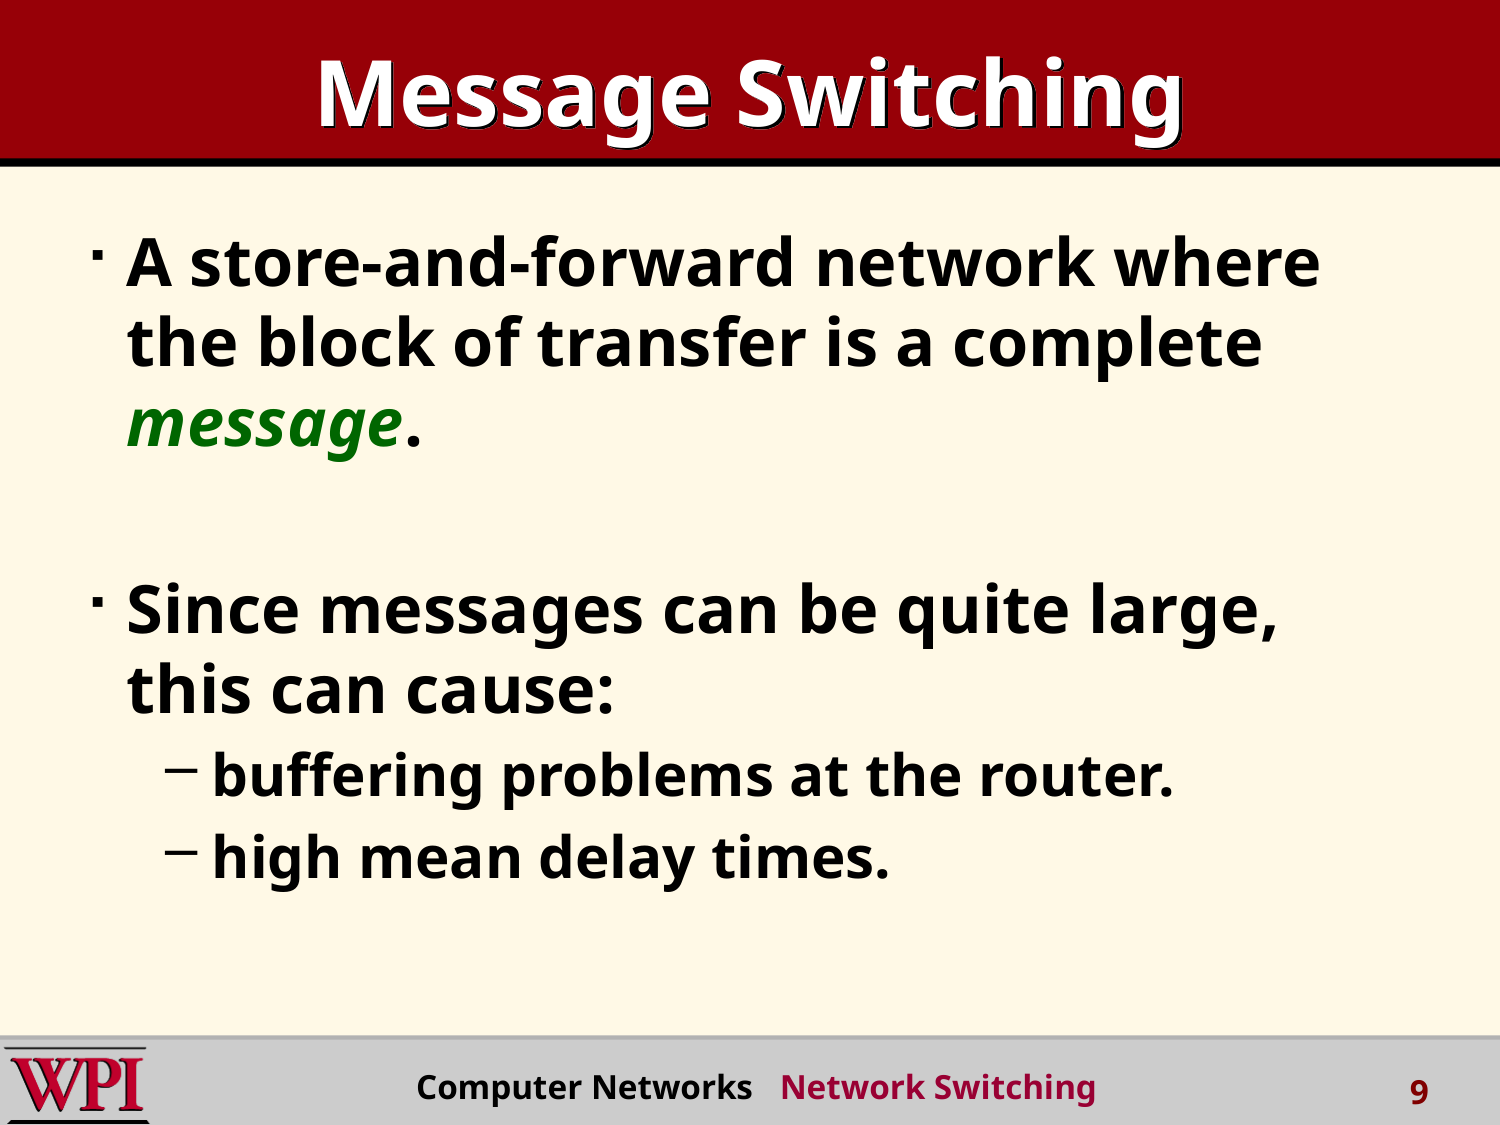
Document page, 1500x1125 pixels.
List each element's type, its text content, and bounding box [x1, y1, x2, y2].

picture [0, 1040, 1500, 1125]
list A store-and-forward network where the block of transfer is a complete message. Since messages can be quite large, this can cause: buffering problems at the router. high mean delay times. [74, 212, 1426, 1001]
picture [0, 0, 1500, 158]
picture [0, 167, 1500, 1035]
title Message Switching [29, 18, 1471, 150]
footer Computer Networks Network Switching [210, 1058, 1304, 1107]
slide_number 9 [1344, 1063, 1495, 1102]
